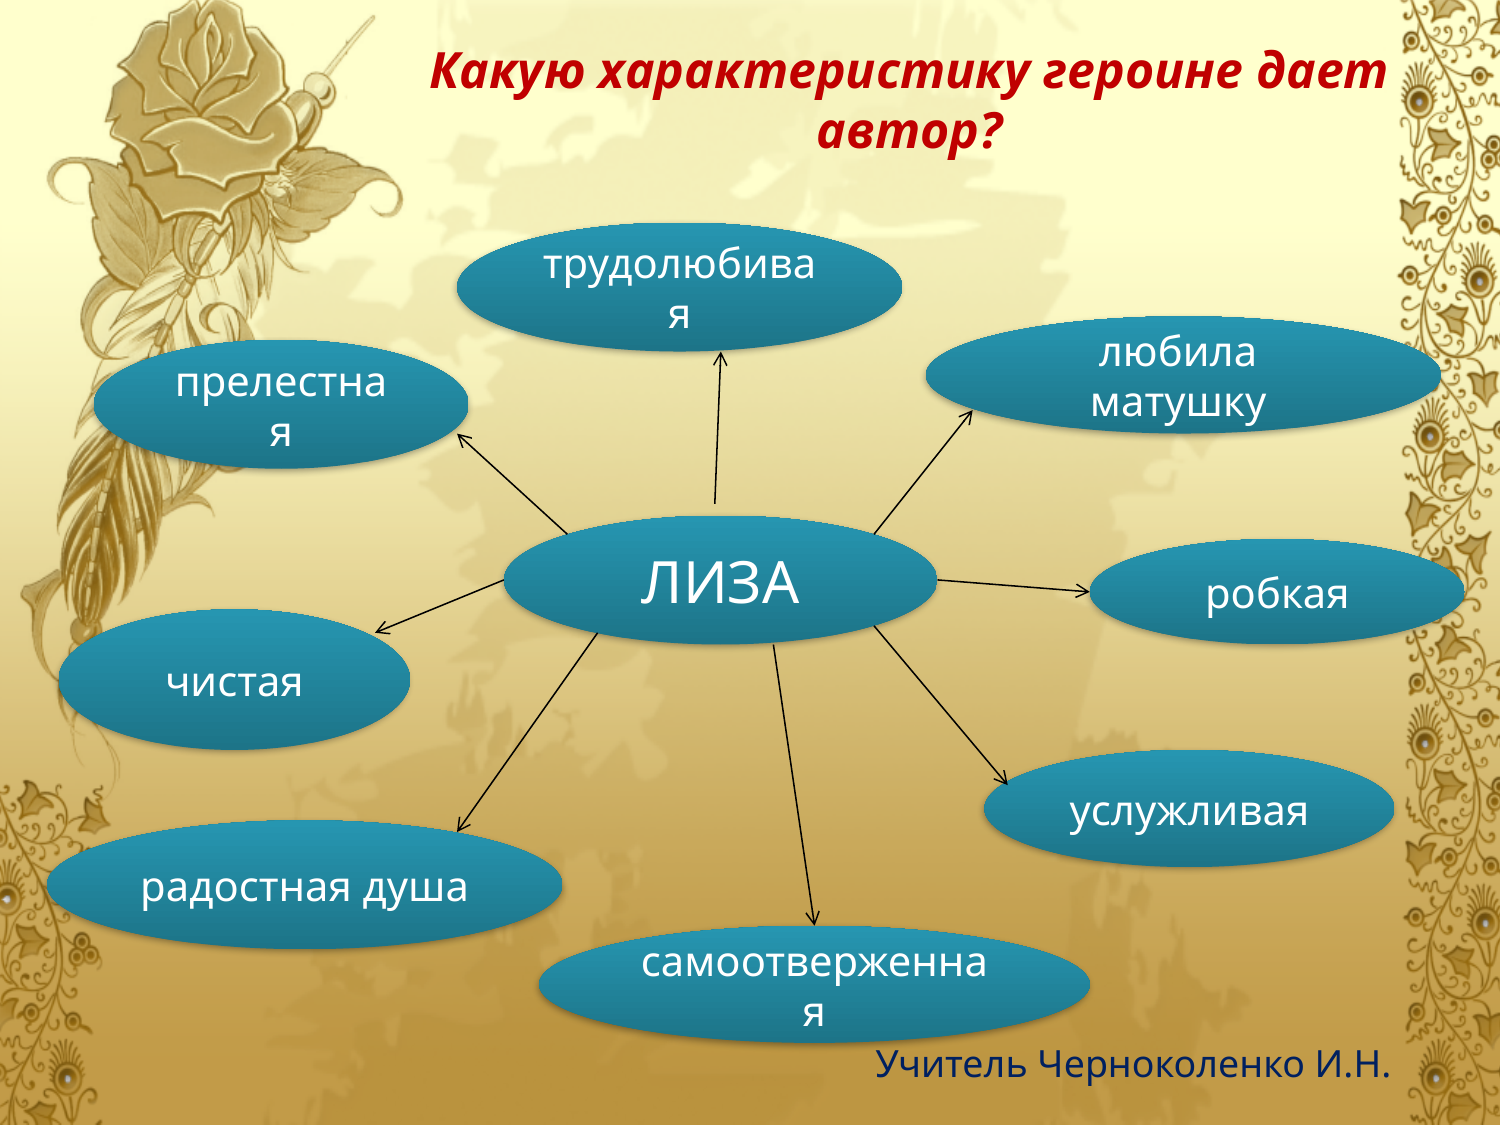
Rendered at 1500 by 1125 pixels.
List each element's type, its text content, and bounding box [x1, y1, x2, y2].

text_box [374, 579, 505, 633]
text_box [653, 764, 935, 806]
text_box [427, 661, 628, 803]
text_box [641, 424, 795, 431]
picture [0, 0, 1500, 1125]
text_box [860, 422, 986, 522]
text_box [937, 579, 1091, 593]
text_box трудолюбивая [457, 222, 903, 352]
text_box радостная душа [46, 820, 563, 950]
text_box Учитель Черноколенко И.Н. [495, 1032, 1407, 1092]
text_box прелестная [93, 339, 469, 469]
text_box услужливая [984, 749, 1395, 868]
text_box чистая [58, 609, 411, 751]
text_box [860, 638, 1021, 773]
text_box самоотверженная [539, 925, 1090, 1043]
text_box ЛИЗА [503, 515, 938, 645]
text_box любила матушку [925, 316, 1442, 434]
text_box Какую характеристику героине дает автор? [372, 30, 1447, 166]
text_box робкая [1091, 538, 1465, 645]
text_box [461, 428, 563, 540]
